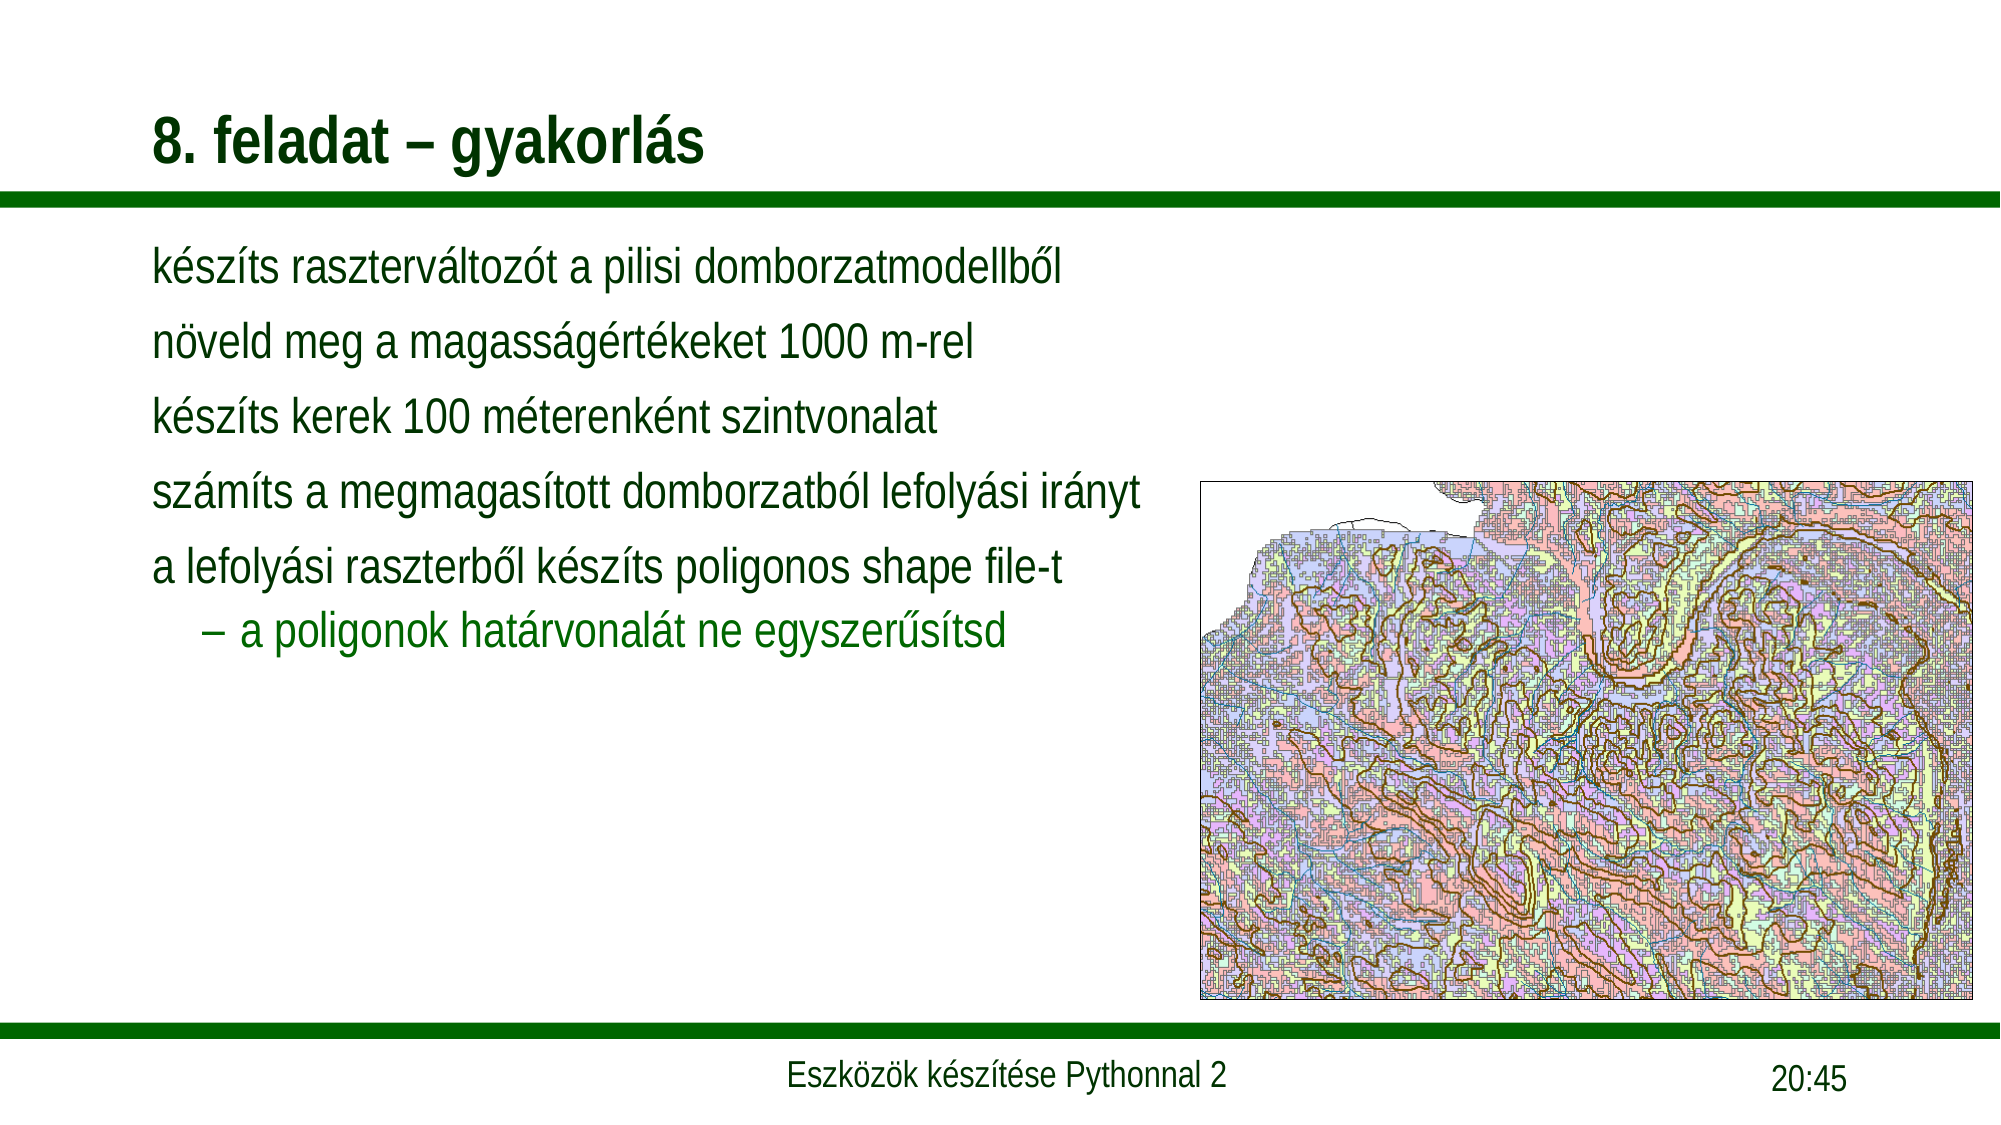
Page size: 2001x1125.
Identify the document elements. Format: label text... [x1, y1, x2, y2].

picture [1200, 481, 1973, 1000]
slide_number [1390, 1046, 1863, 1106]
title 8. feladat – gyakorlás [137, 28, 1863, 186]
list készíts raszterváltozót a pilisi domborzatmodellből növeld meg a magasságértékeket 1000 m-rel készíts kerek 100 méterenként szintvonalat számíts a megmagasított domborzatból lefolyási irányt a lefolyási raszterből készíts poligonos shape file-t a poligonok határvonalát ne egyszerűsítsd [137, 233, 1863, 1014]
picture [1206, 995, 1229, 1000]
